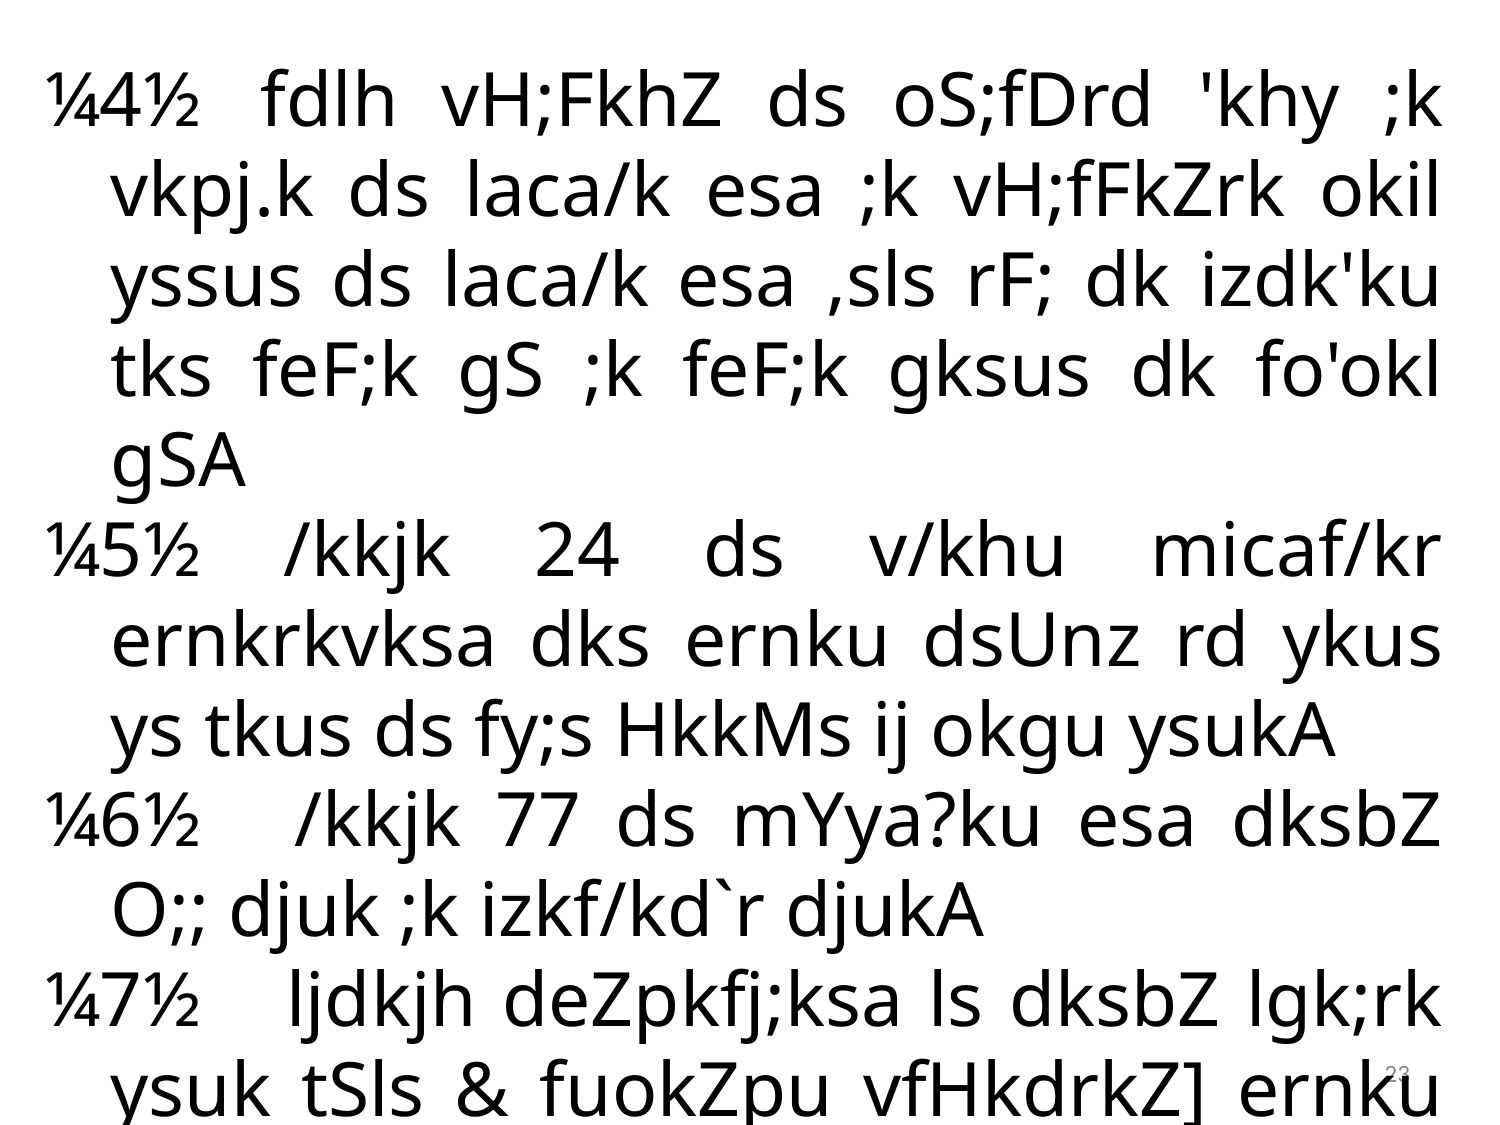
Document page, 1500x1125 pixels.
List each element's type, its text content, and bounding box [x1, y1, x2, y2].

text_box ¼4½ fdlh vH;FkhZ ds oS;fDrd 'khy ;k vkpj.k ds laca/k esa ;k vH;fFkZrk okil yssus ds laca/k esa ,sls rF; dk izdk'ku tks feF;k gS ;k feF;k gksus dk fo'okl gSA ¼5½ /kkjk 24 ds v/khu micaf/kr ernkrkvksa dks ernku dsUnz rd ykus ys tkus ds fy;s HkkMs ij okgu ysukA ¼6½ /kkjk 77 ds mYya?ku esa dksbZ O;; djuk ;k izkf/kd`r djukA ¼7½ ljdkjh deZpkfj;ksa ls dksbZ lgk;rk ysuk tSls & fuokZpu vfHkdrkZ] ernku vfHkdrkZ cuus dks ck/; djukA 4-¼8½ vH;FkhZ@vfHkdrkZ }kjk cwFk ij cykr dCtkA [29, 43, 1459, 1125]
slide_number 23 [1074, 1042, 1425, 1103]
